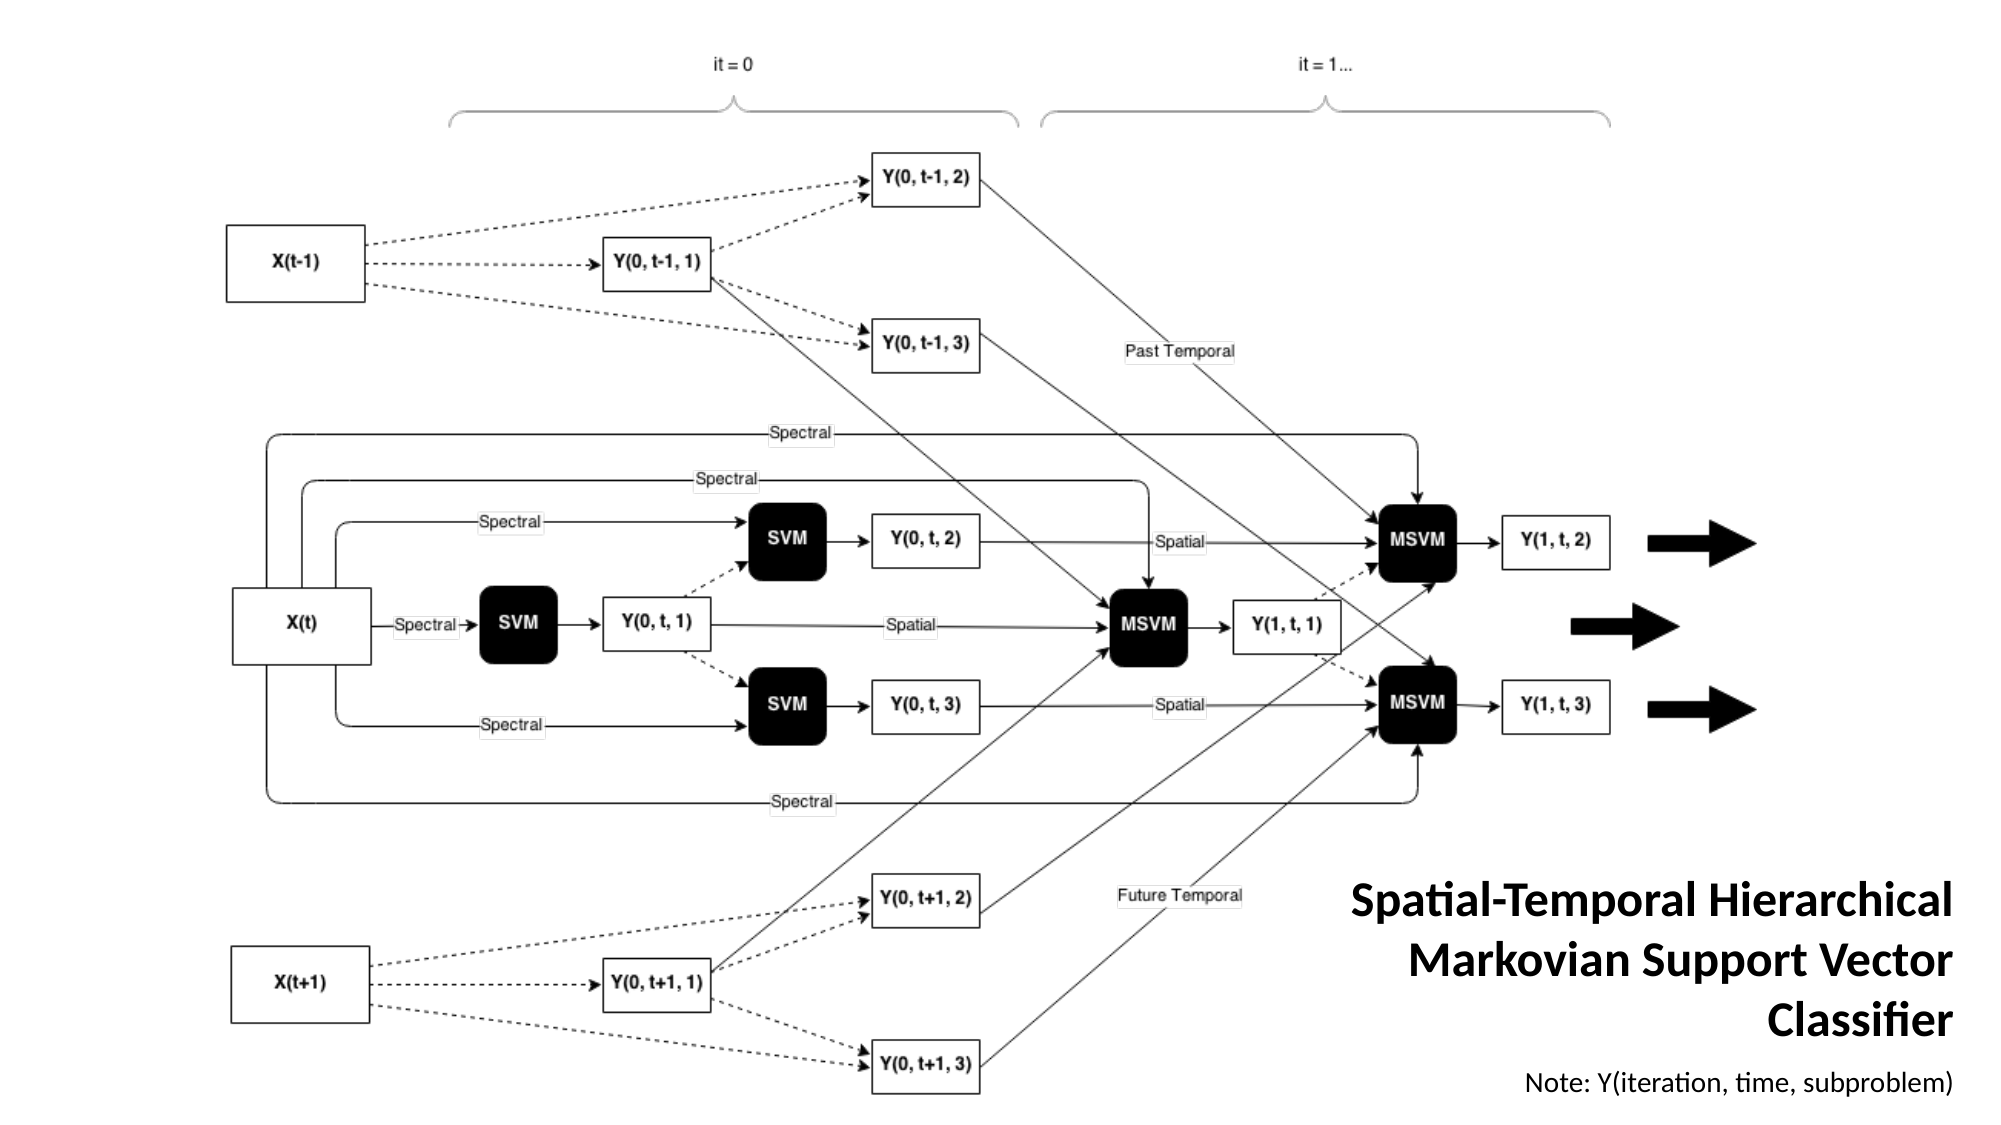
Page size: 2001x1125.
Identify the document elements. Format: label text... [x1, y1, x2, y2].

text_box Spatial-Temporal Hierarchical Markovian Support Vector Classifier [1777, 858, 1969, 1054]
text_box Note: Y(iteration, time, subproblem) [1510, 1055, 2000, 1106]
picture [220, 28, 1777, 1101]
